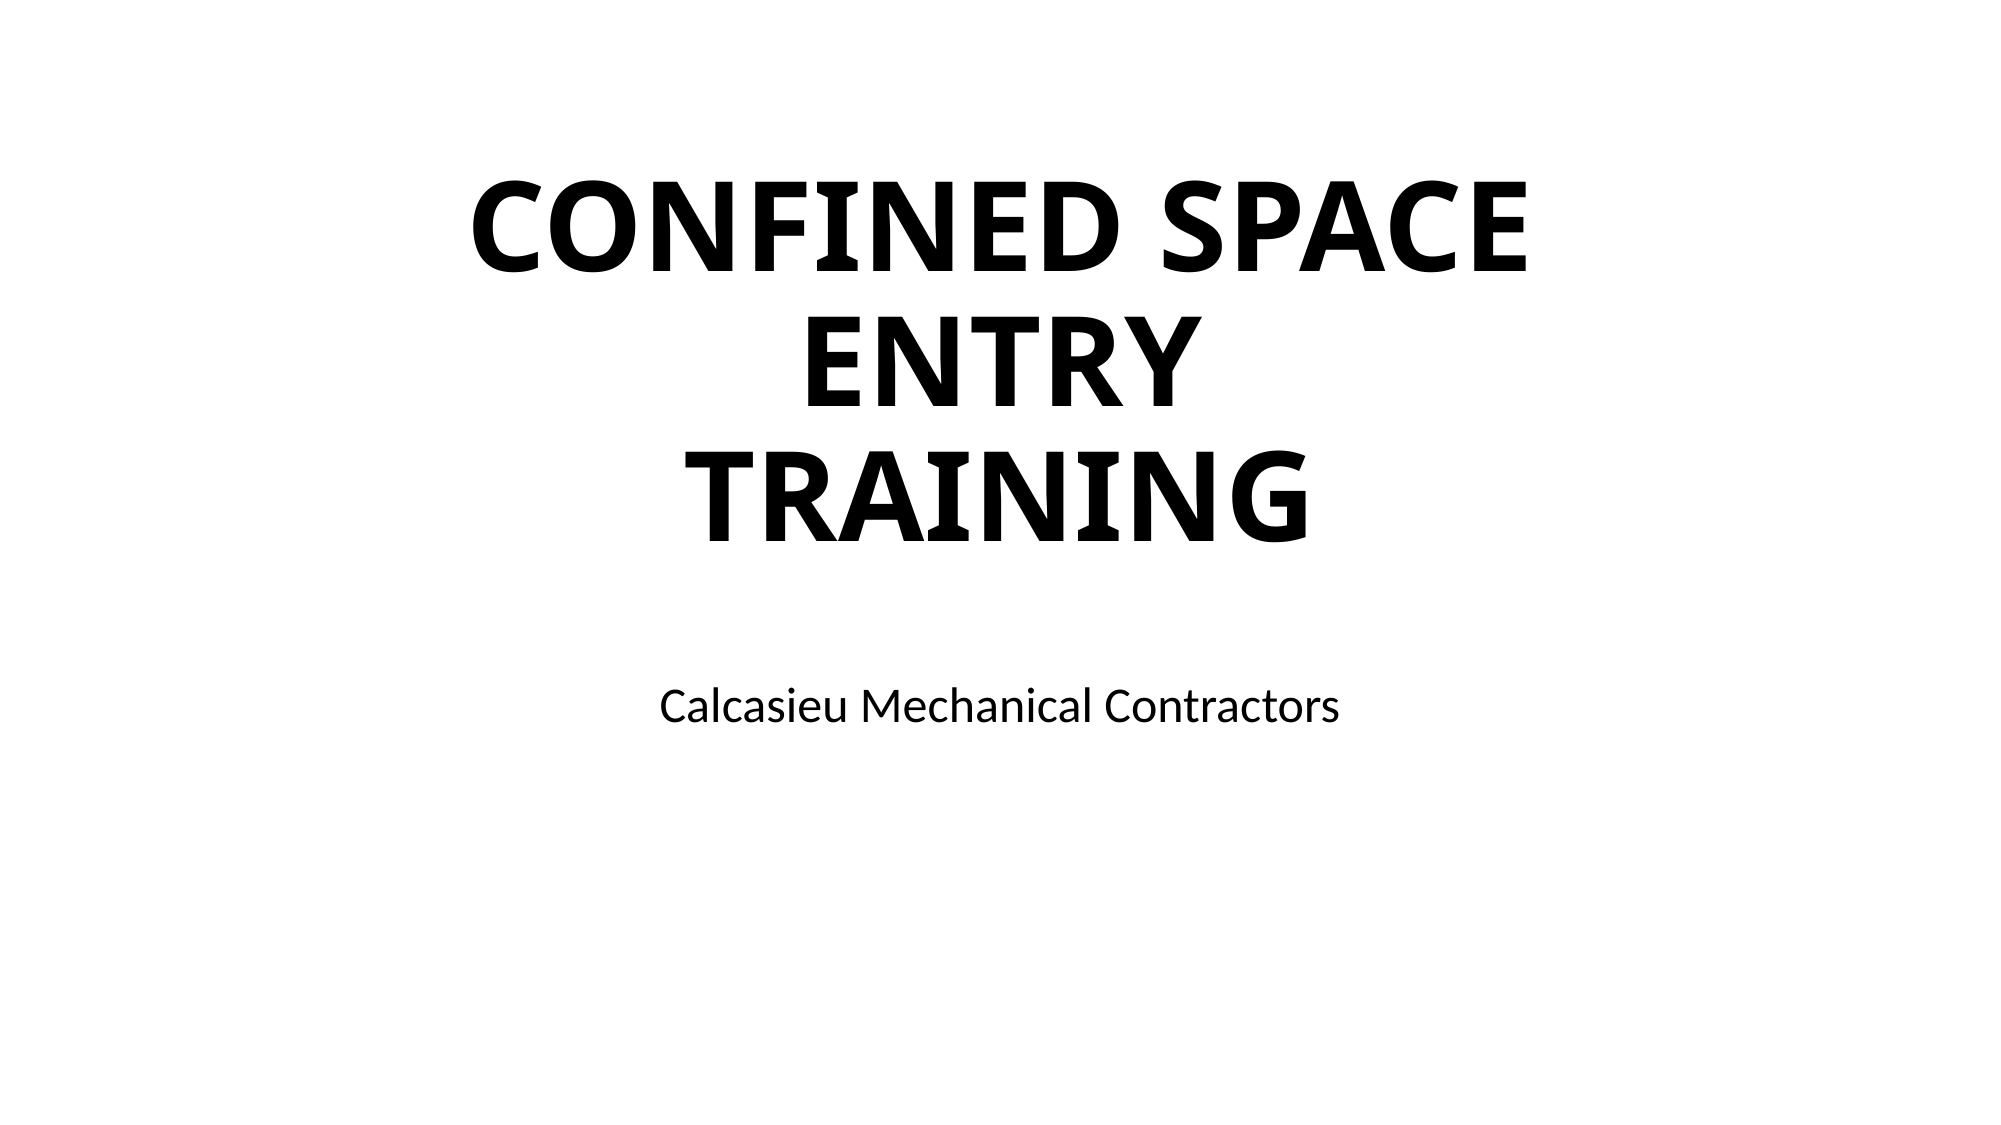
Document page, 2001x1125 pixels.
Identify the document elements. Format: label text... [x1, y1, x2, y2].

title CONFINED SPACE ENTRY TRAINING [249, 184, 1750, 576]
subtitle Calcasieu Mechanical Contractors [249, 590, 1750, 863]
